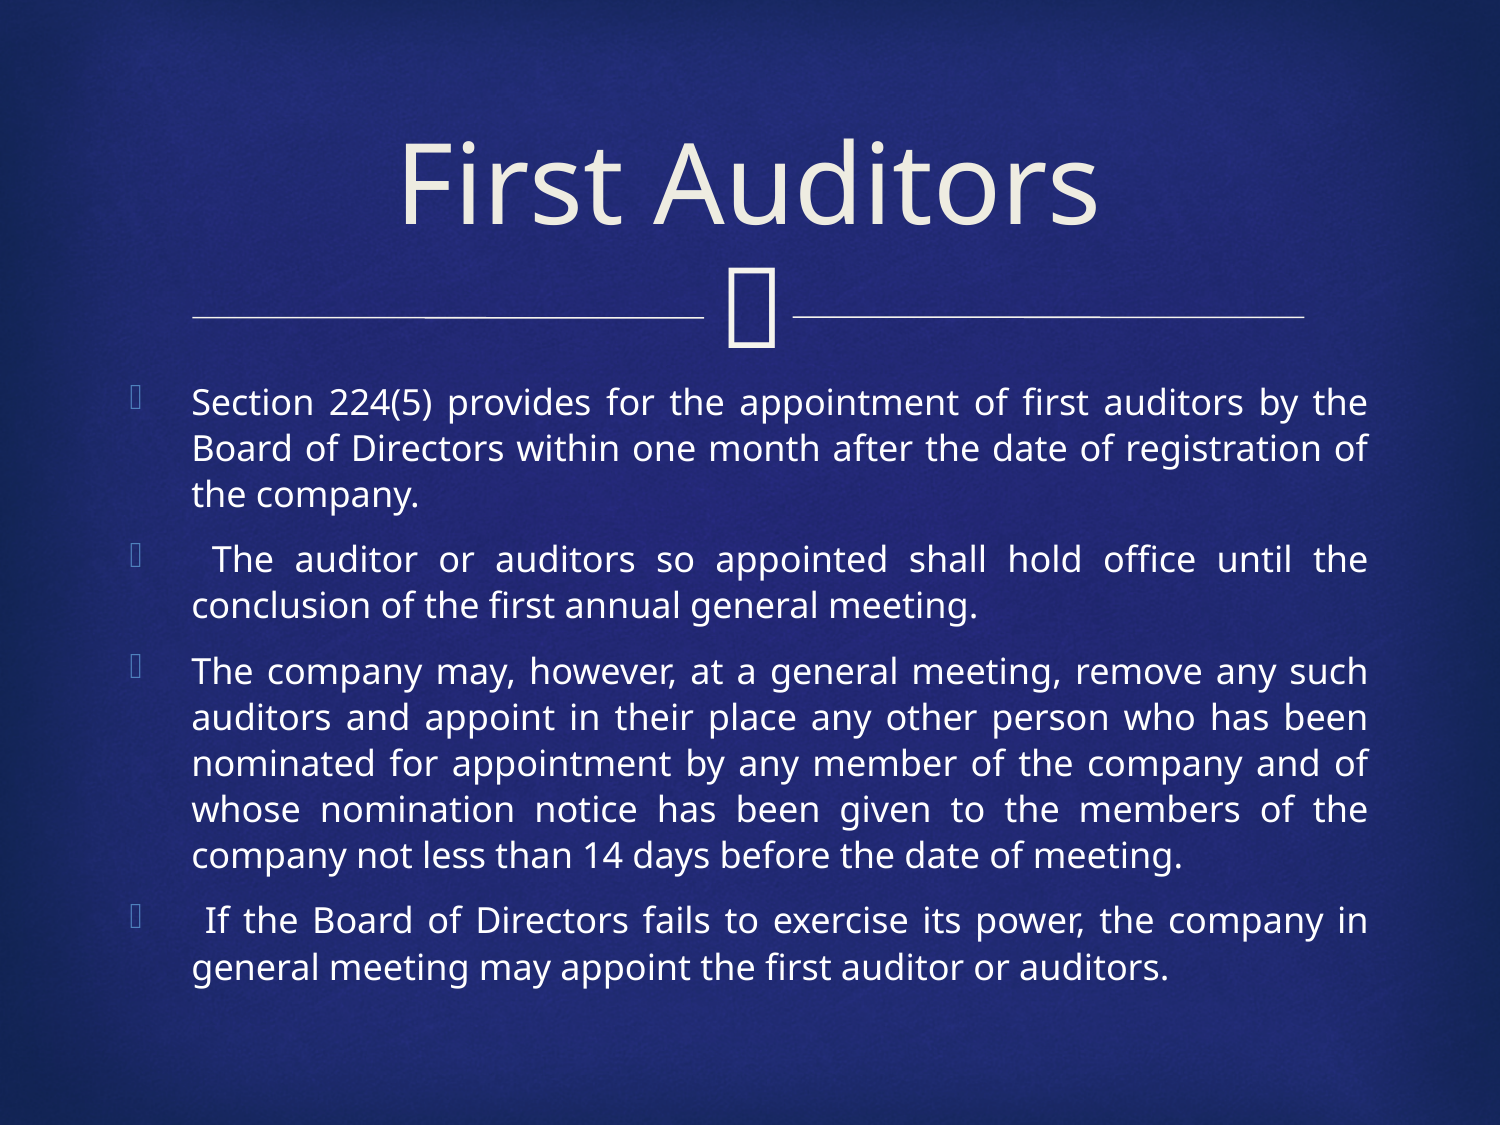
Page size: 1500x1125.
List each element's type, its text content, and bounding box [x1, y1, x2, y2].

title First Auditors [112, 93, 1386, 267]
list Section 224(5) provides for the appointment of first auditors by the Board of Directors within one month after the date of registration of the company. The auditor or auditors so appointed shall hold office until the conclusion of the first annual general meeting. The company may, however, at a general meeting, remove any such auditors and appoint in their place any other person who has been nominated for appointment by any member of the company and of whose nomination notice has been given to the members of the company not less than 14 days before the date of meeting. If the Board of Directors fails to exercise its power, the company in general meeting may appoint the first auditor or auditors. [114, 368, 1386, 1005]
